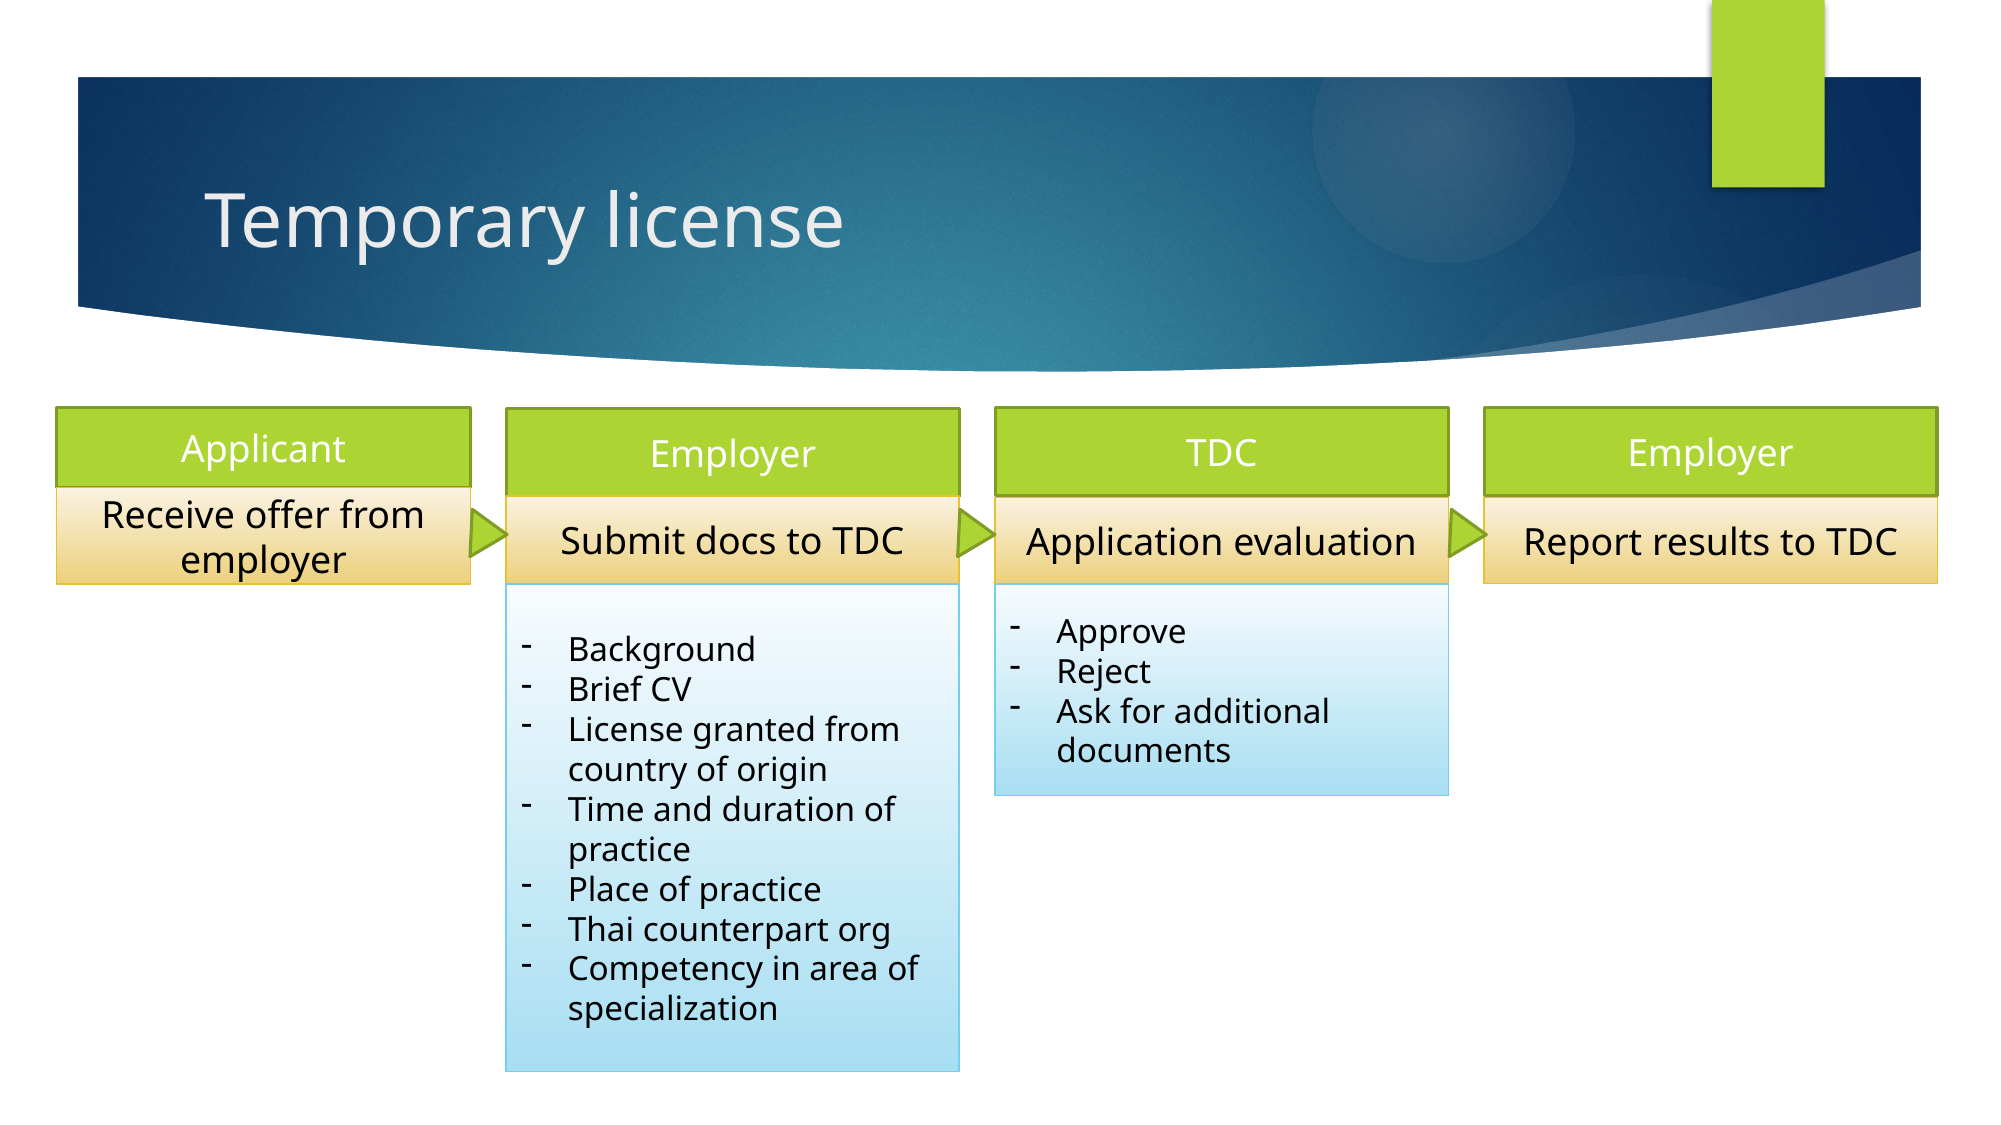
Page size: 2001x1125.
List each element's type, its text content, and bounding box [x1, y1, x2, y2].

text_box TDC [994, 406, 1450, 497]
text_box Approve Reject Ask for additional documents [994, 583, 1449, 796]
text_box Application evaluation [994, 497, 1449, 583]
text_box Submit docs to TDC [505, 495, 960, 583]
text_box [468, 507, 509, 558]
text_box [956, 507, 997, 558]
text_box Applicant [55, 406, 472, 489]
text_box Report results to TDC [1483, 497, 1938, 584]
text_box Receive offer from employer [56, 487, 471, 585]
text_box [1447, 507, 1488, 558]
text_box Employer [1483, 406, 1939, 497]
text_box Background Brief CV License granted from country of origin Time and duration of practice Place of practice Thai counterpart org Competency in area of specialization [505, 583, 960, 1072]
text_box Employer [505, 407, 961, 498]
title Temporary license [189, 159, 1627, 276]
